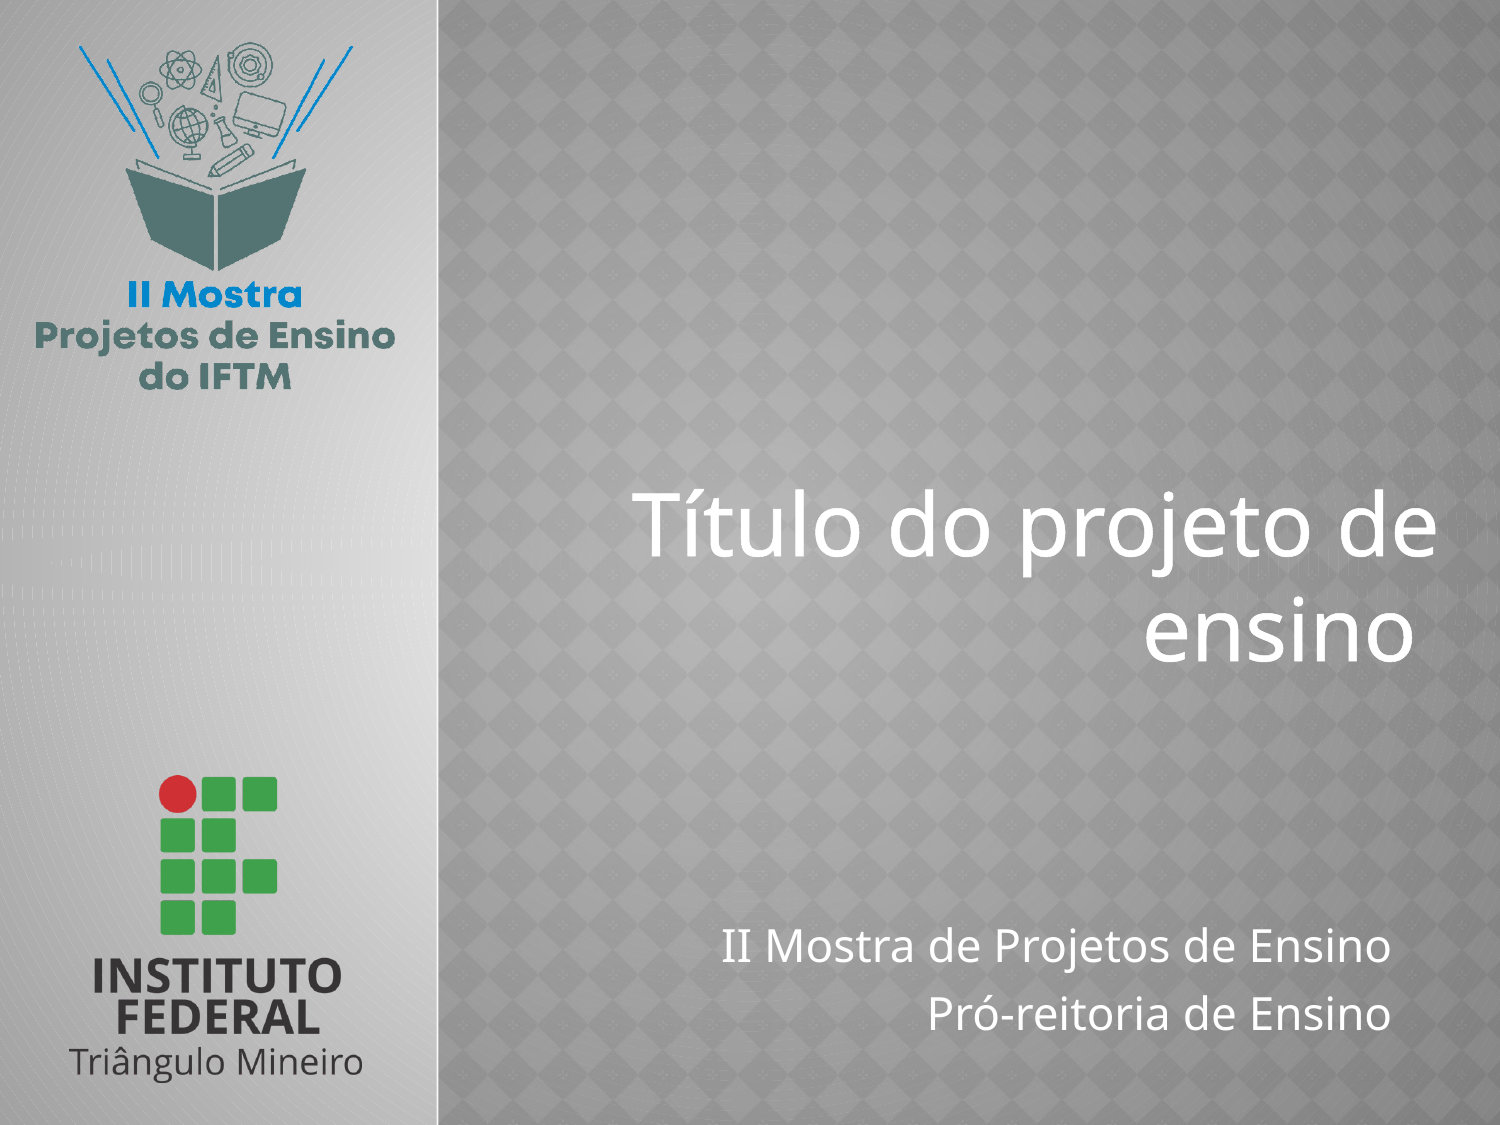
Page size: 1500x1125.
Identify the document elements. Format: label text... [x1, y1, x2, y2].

subtitle II Mostra de Projetos de Ensino Pró-reitoria de Ensino [561, 916, 1401, 1098]
picture [36, 42, 395, 391]
picture [68, 774, 363, 1083]
title Título do projeto de ensino [478, 208, 1447, 679]
